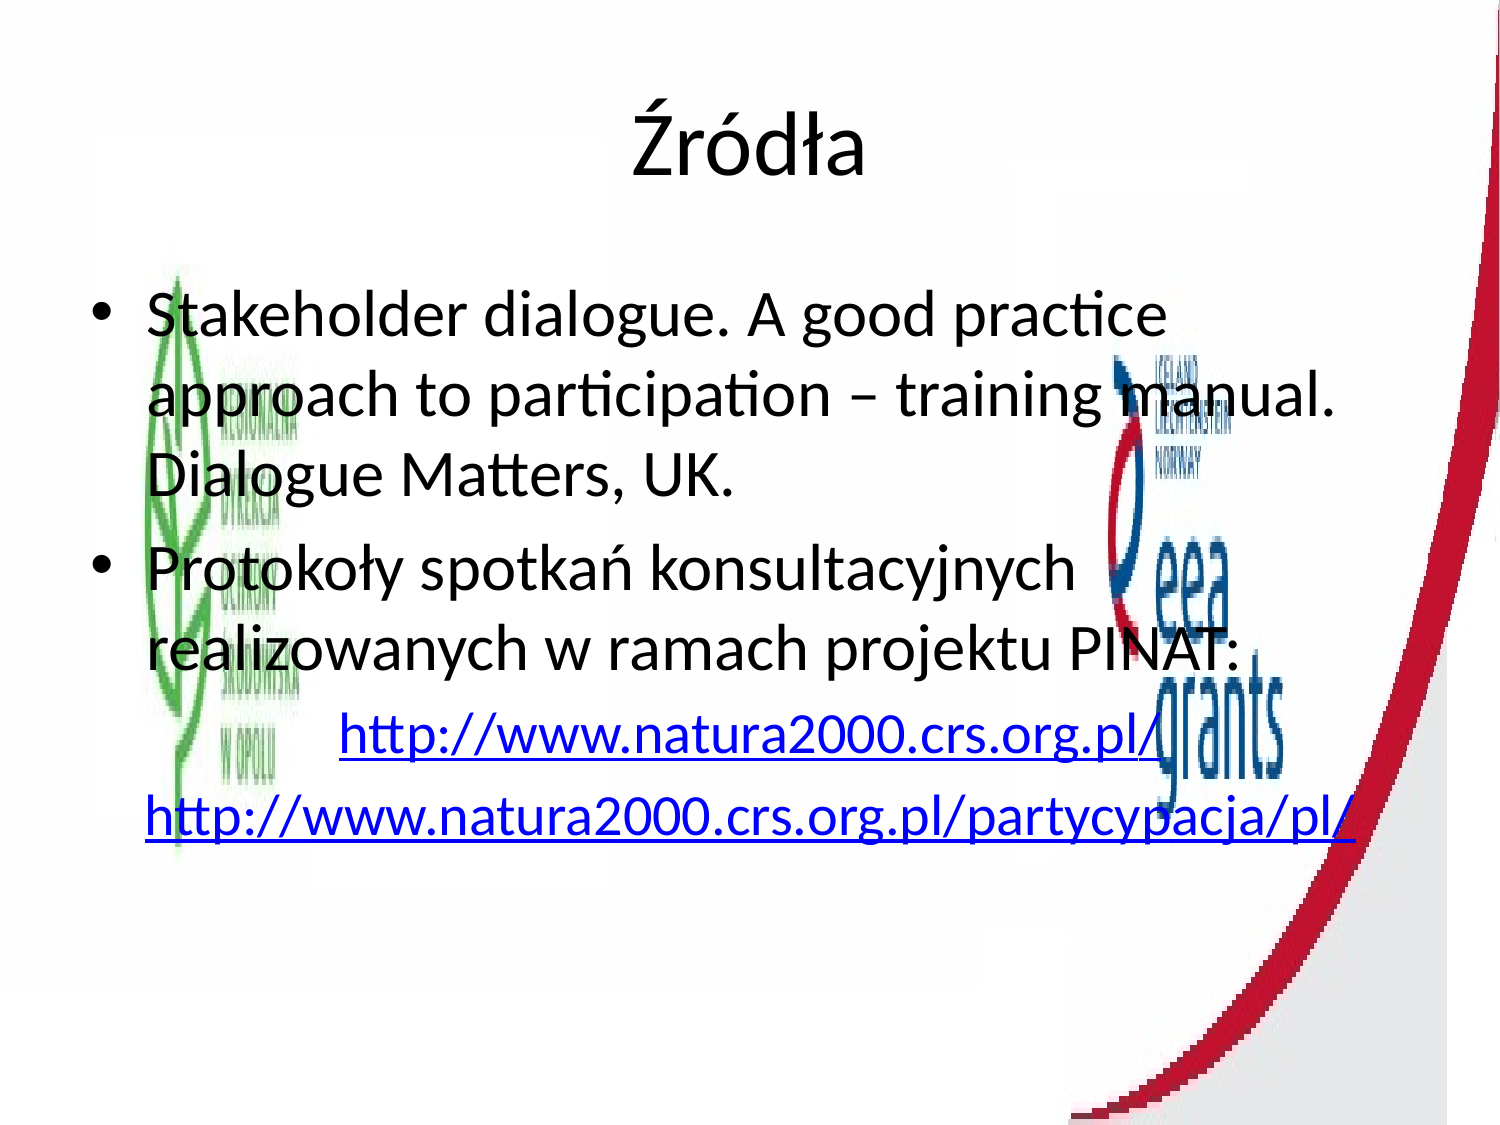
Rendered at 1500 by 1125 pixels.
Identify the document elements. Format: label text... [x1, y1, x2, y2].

title Źródła [74, 44, 1426, 233]
list Stakeholder dialogue. A good practice approach to participation – training manual. Dialogue Matters, UK. Protokoły spotkań konsultacyjnych realizowanych w ramach projektu PINAT: http://www.natura2000.crs.org.pl/ http://www.natura2000.crs.org.pl/partycypacja/pl/ [74, 262, 1426, 1006]
picture [0, 0, 1500, 1125]
